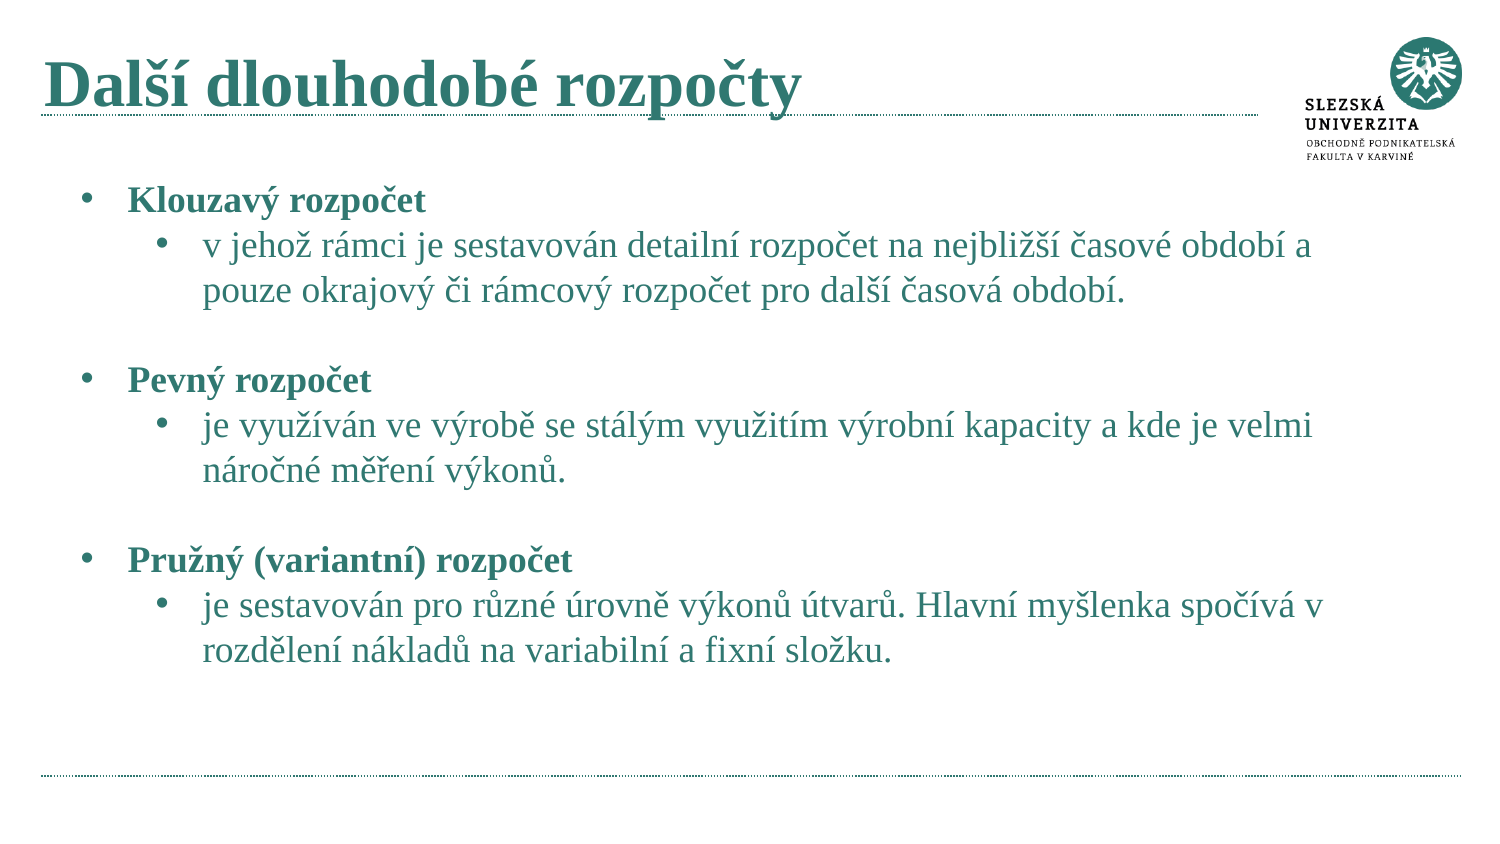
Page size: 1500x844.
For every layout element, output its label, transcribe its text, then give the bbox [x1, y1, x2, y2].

title Další dlouhodobé rozpočty [29, 32, 1258, 92]
text_box [64, 161, 1329, 682]
picture [1305, 37, 1462, 160]
text_box Klouzavý rozpočet v jehož rámci je sestavován detailní rozpočet na nejbližší časové období a pouze okrajový či rámcový rozpočet pro další časová období. Pevný rozpočet je využíván ve výrobě se stálým využitím výrobní kapacity a kde je velmi náročné měření výkonů. Pružný (variantní) rozpočet je sestavován pro různé úrovně výkonů útvarů. Hlavní myšlenka spočívá v rozdělení nákladů na variabilní a fixní složku. [65, 167, 1425, 813]
